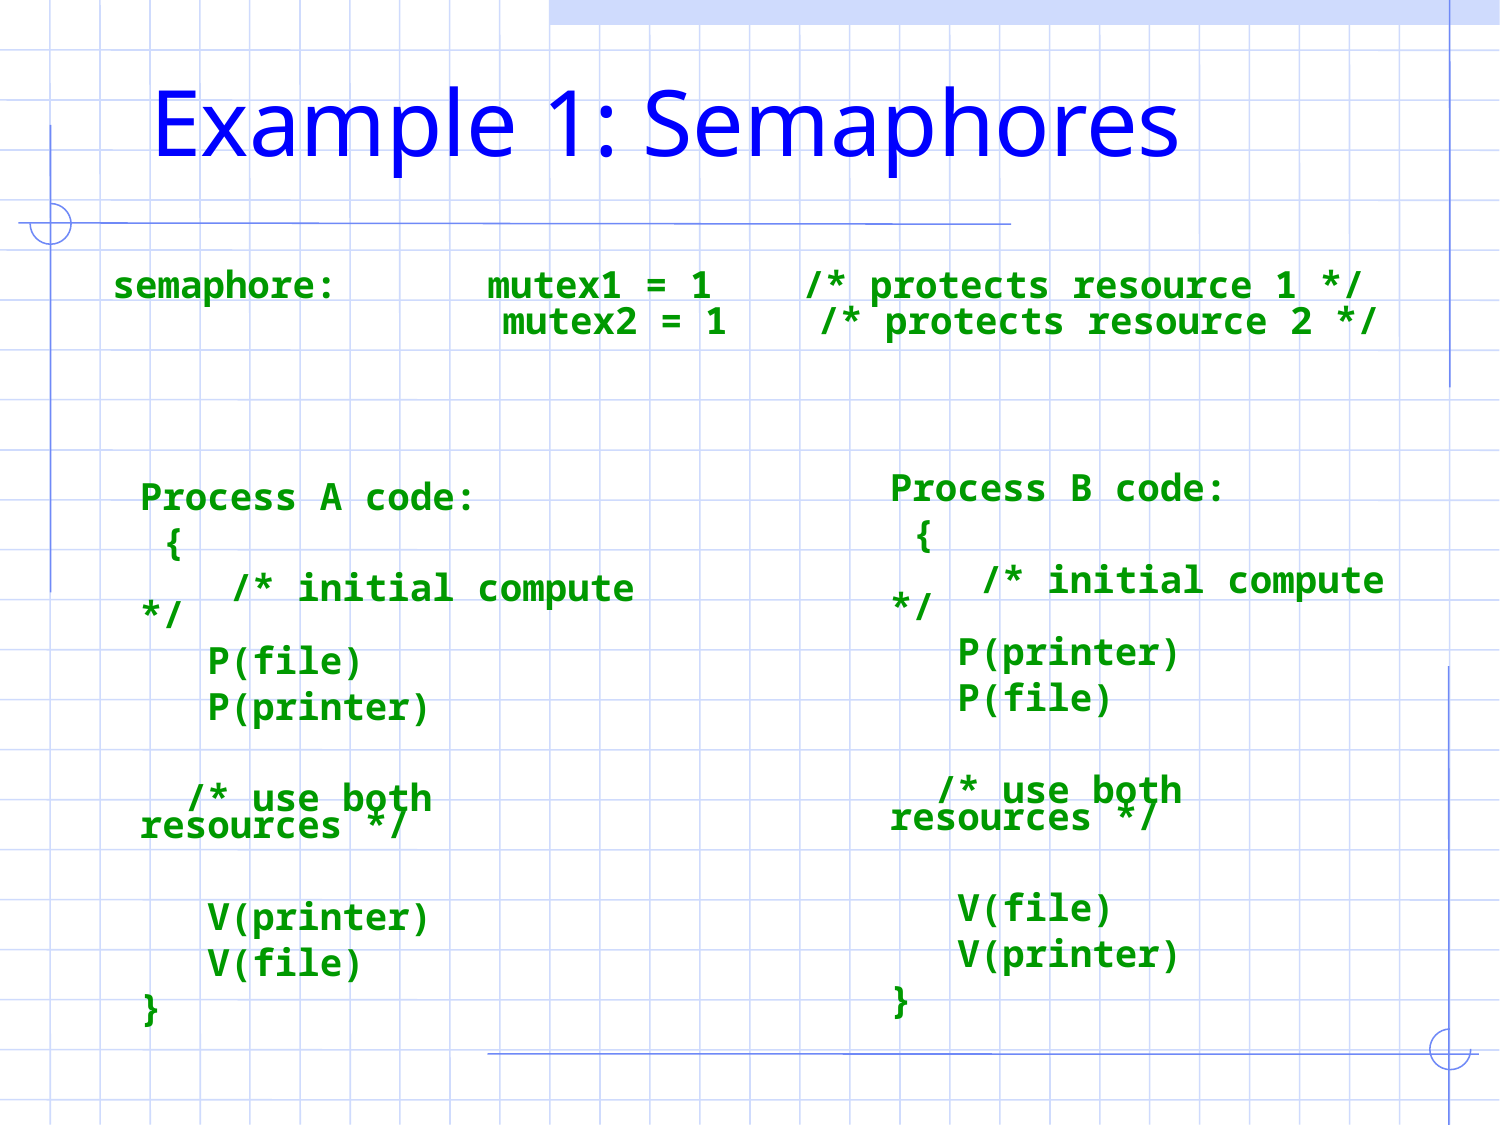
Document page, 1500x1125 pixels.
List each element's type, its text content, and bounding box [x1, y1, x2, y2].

text_box Process A code: { /* initial compute */ P(file) P(printer) /* use both resources */ V(printer) V(file) } [125, 481, 659, 1081]
text_box Process B code: { /* initial compute */ P(printer) P(file) /* use both resources */ V(file) V(printer) } [875, 472, 1409, 1072]
list semaphore: mutex1 = 1 /* protects resource 1 */ mutex2 = 1 /* protects resource 2 */ [112, 208, 1455, 472]
title Example 1: Semaphores [149, 0, 1425, 208]
